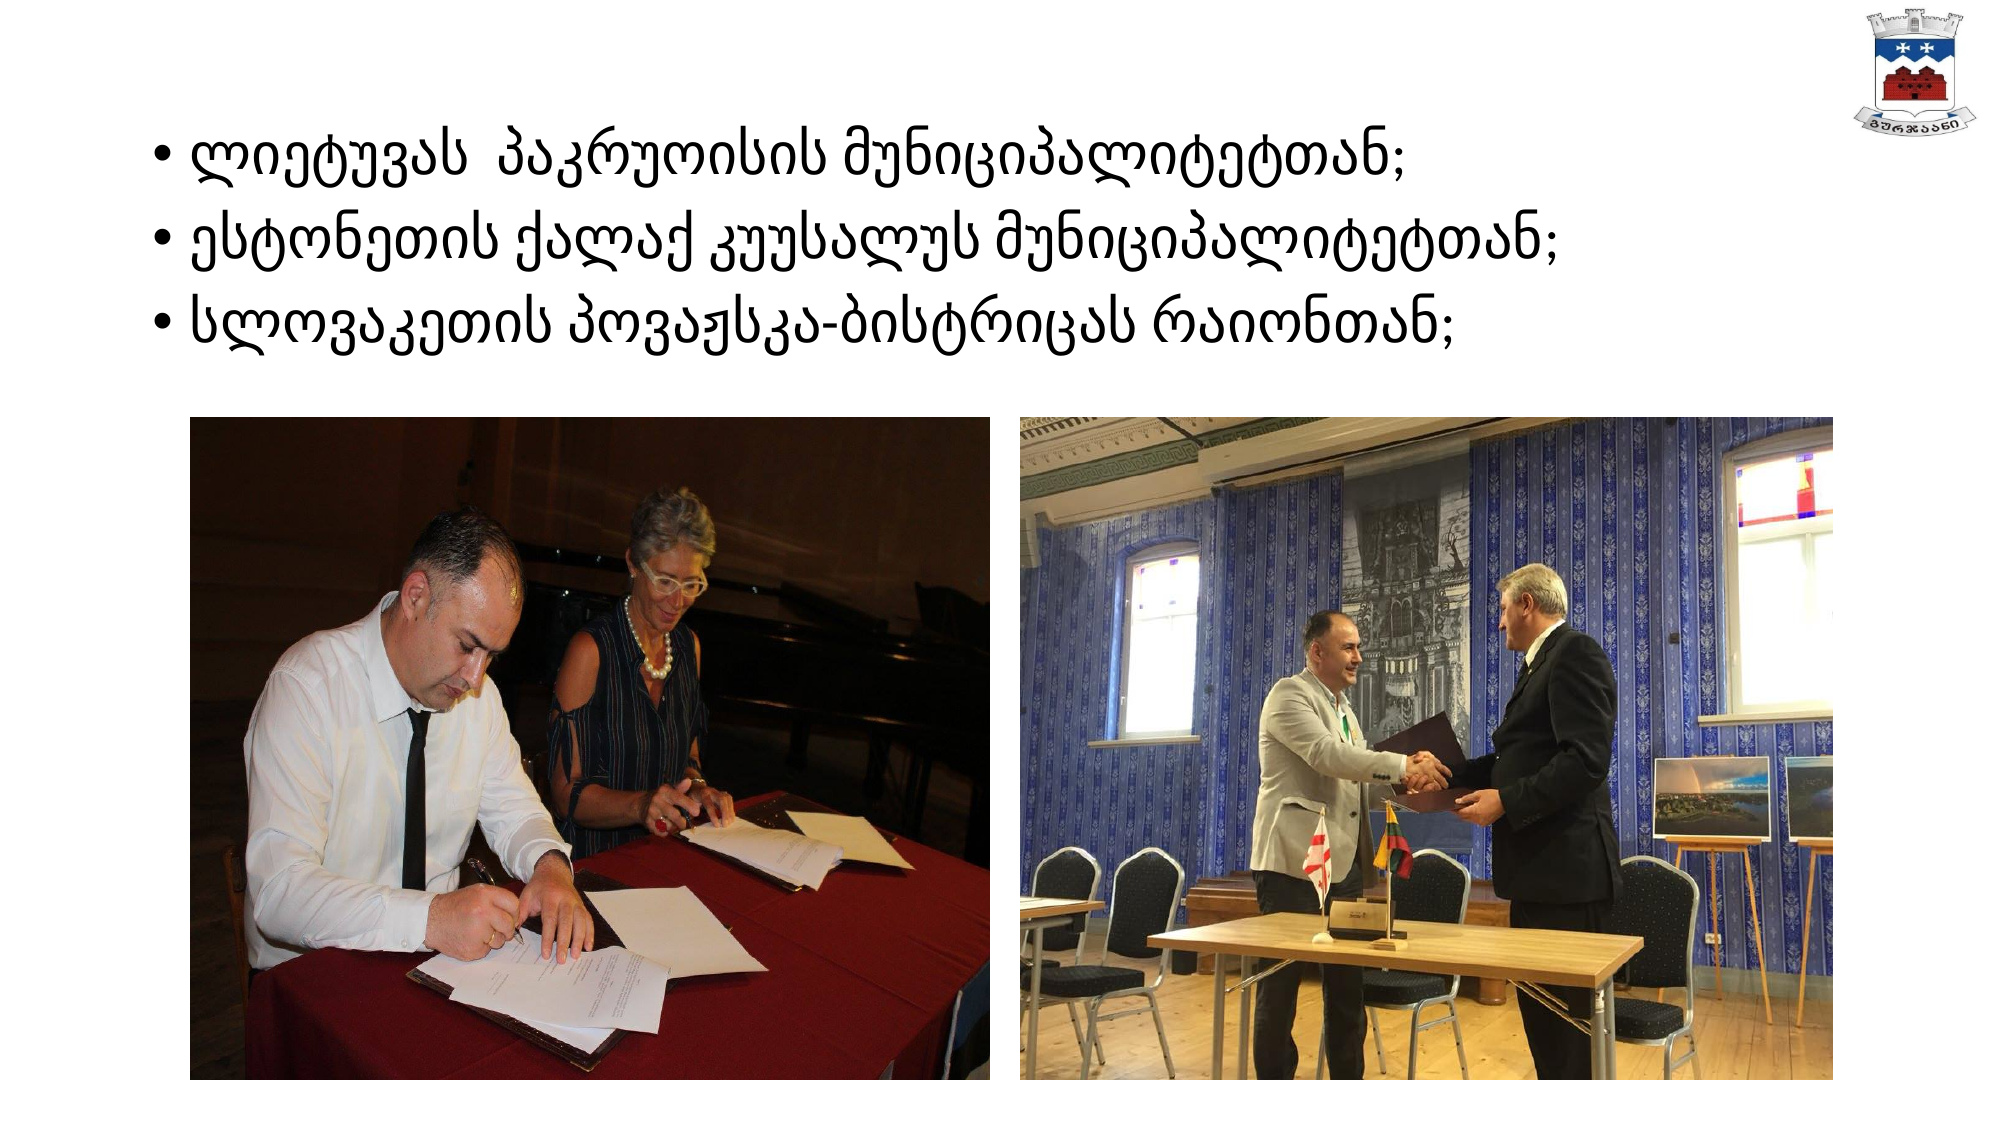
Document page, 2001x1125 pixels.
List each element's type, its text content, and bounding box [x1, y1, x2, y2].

picture [190, 417, 990, 1080]
picture [1825, 0, 2000, 141]
list ლიეტუვას პაკრუოისის მუნიციპალიტეტთან; ესტონეთის ქალაქ კუუსალუს მუნიციპალიტეტთან; სლოვაკეთის პოვაჟსკა-ბისტრიცას რაიონთან; [137, 117, 1863, 1090]
picture [1020, 417, 1833, 1080]
